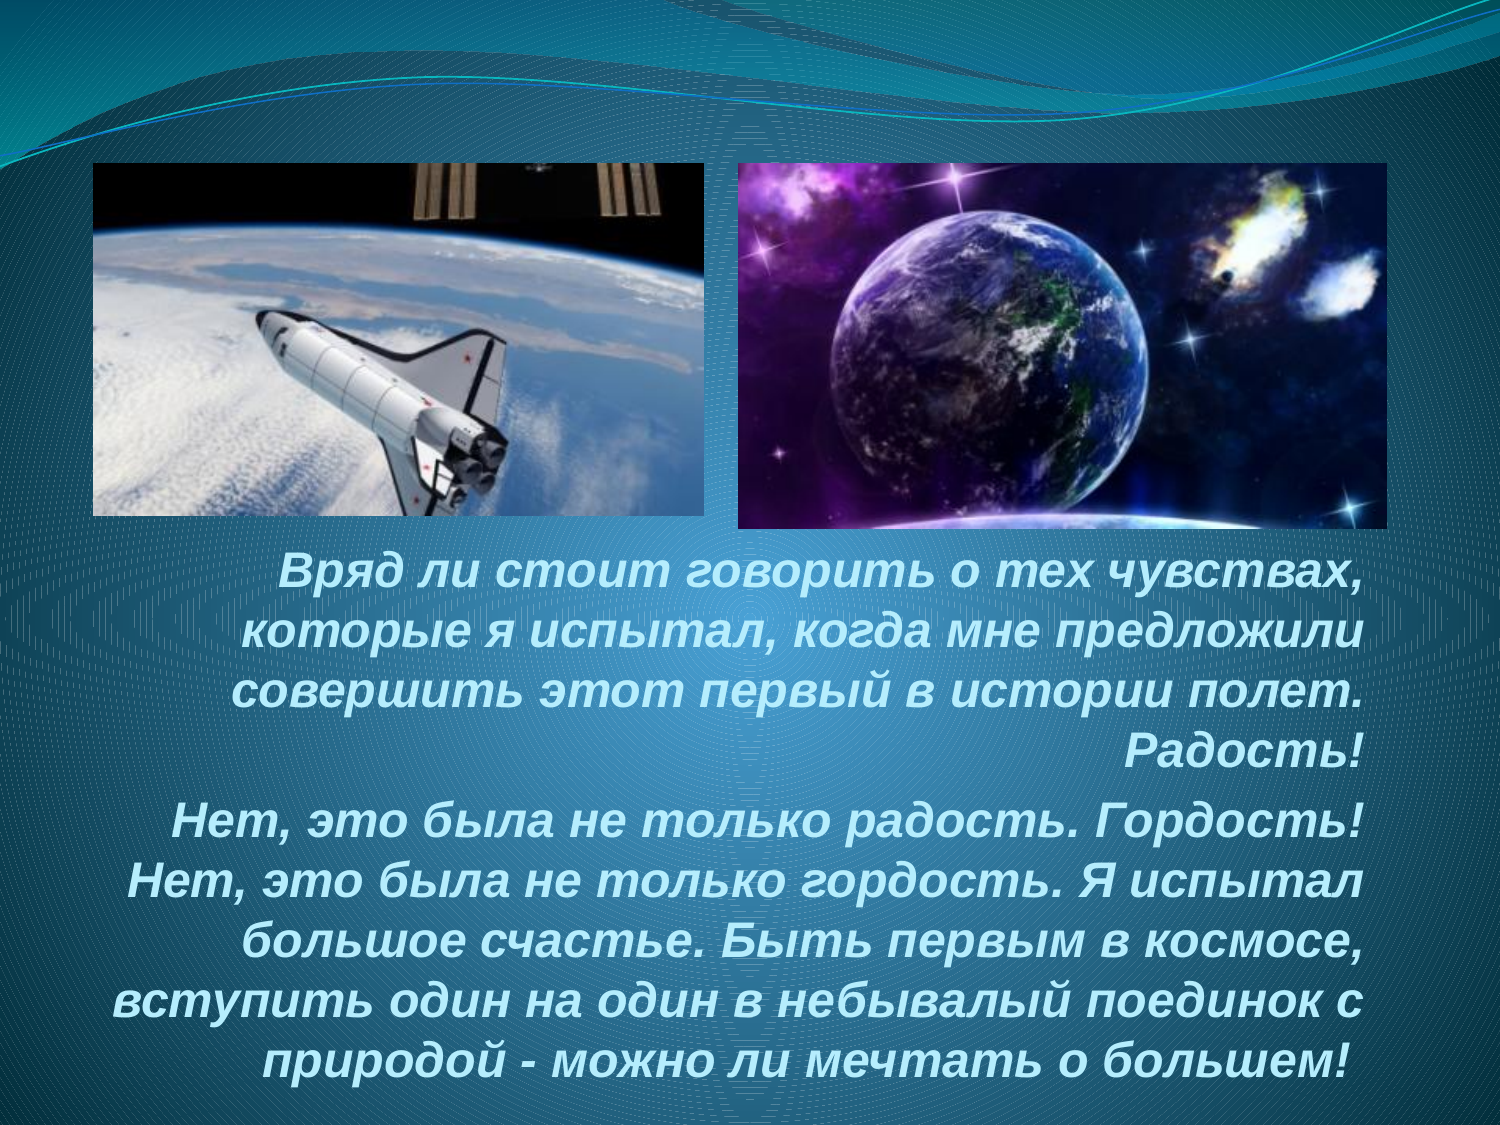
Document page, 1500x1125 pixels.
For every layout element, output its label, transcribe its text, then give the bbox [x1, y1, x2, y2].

picture [738, 163, 1387, 529]
picture [93, 163, 704, 516]
subtitle Вряд ли стоит говорить о тех чувствах, которые я испытал, когда мне предложили совершить этот первый в истории полет. Радость! Нет, это была не только радость. Гордость! Нет, это была не только гордость. Я испытал большое счастье. Быть первым в космосе, вступить один на один в небывалый поединок с природой - можно ли мечтать о большем! [87, 529, 1376, 818]
